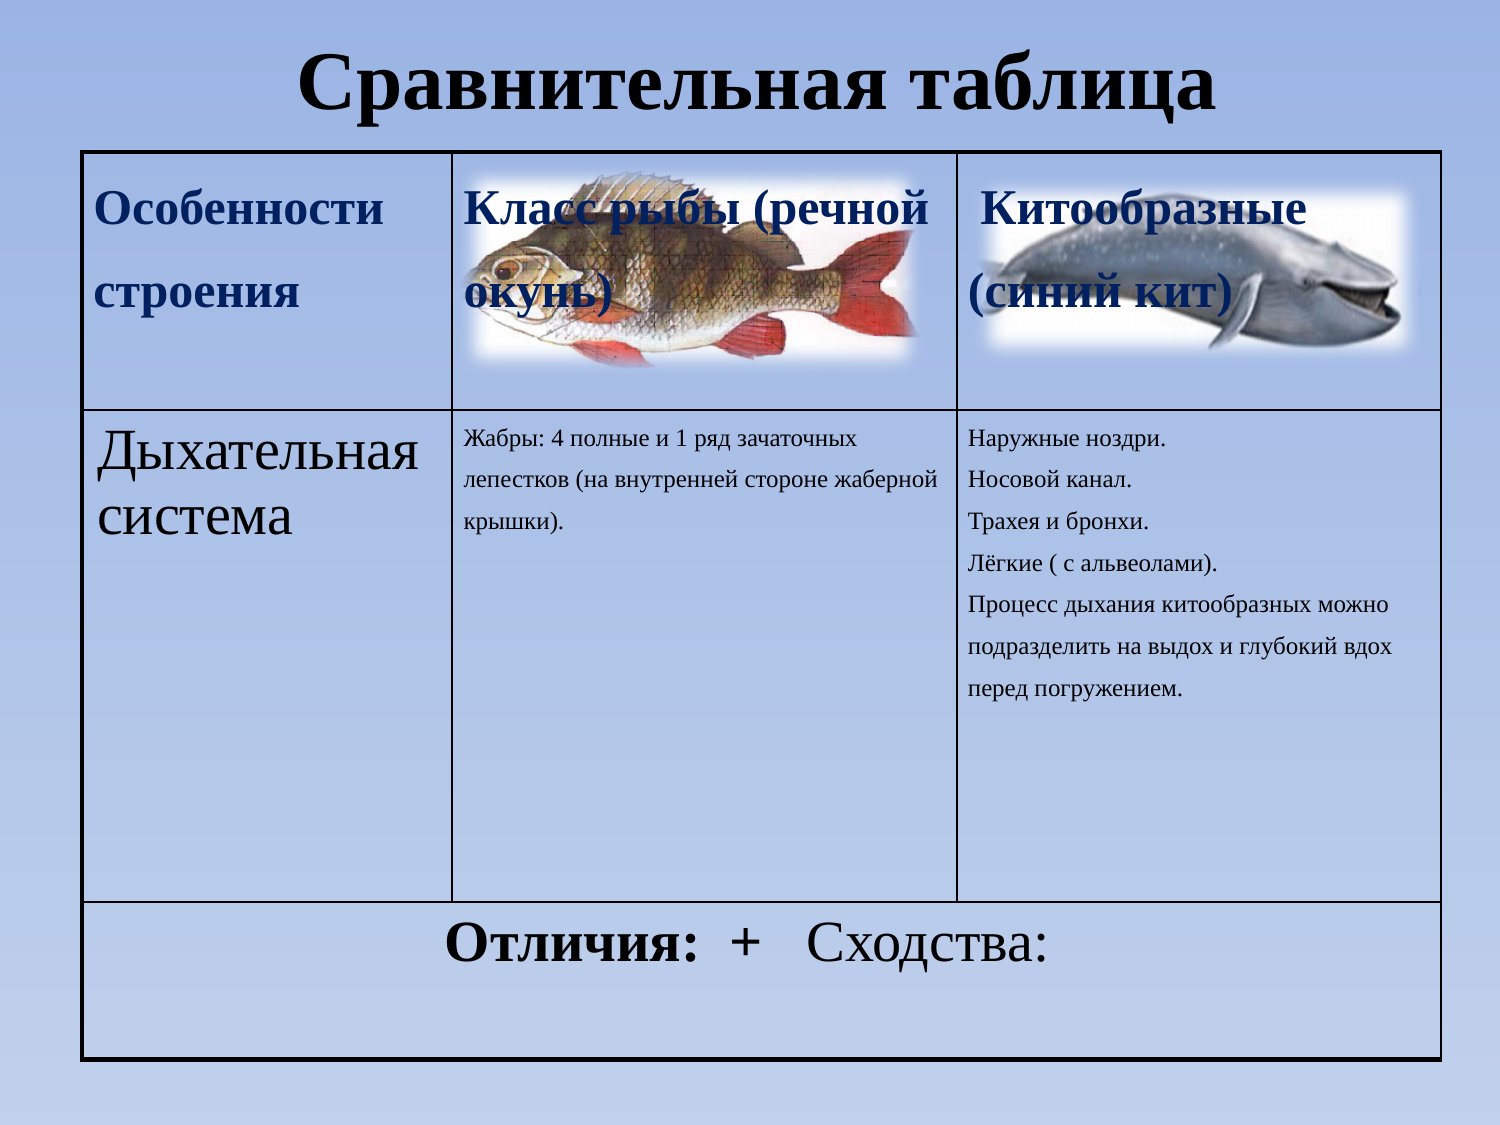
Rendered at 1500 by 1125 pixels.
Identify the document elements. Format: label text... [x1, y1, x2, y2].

picture [972, 175, 1423, 364]
picture [456, 163, 925, 376]
table_header Китообразные (синий кит) [958, 154, 1440, 409]
table_header Особенности строения [84, 154, 451, 409]
table_header Класс рыбы (речной окунь) [453, 154, 956, 409]
table_cell Дыхательнаясистема [84, 411, 451, 901]
table_cell Наружные ноздри. Носовой канал. Трахея и бронхи. Лёгкие ( с альвеолами). Процесс дыхания китообразных можно подразделить на выдох и глубокий вдох перед погружением. [958, 411, 1440, 901]
title Сравнительная таблица [82, 0, 1432, 150]
table_cell Жабры: 4 полные и 1 ряд зачаточных лепестков (на внутренней стороне жаберной крышки). [453, 411, 956, 901]
table_cell Отличия: + Сходства: [84, 903, 1440, 1057]
